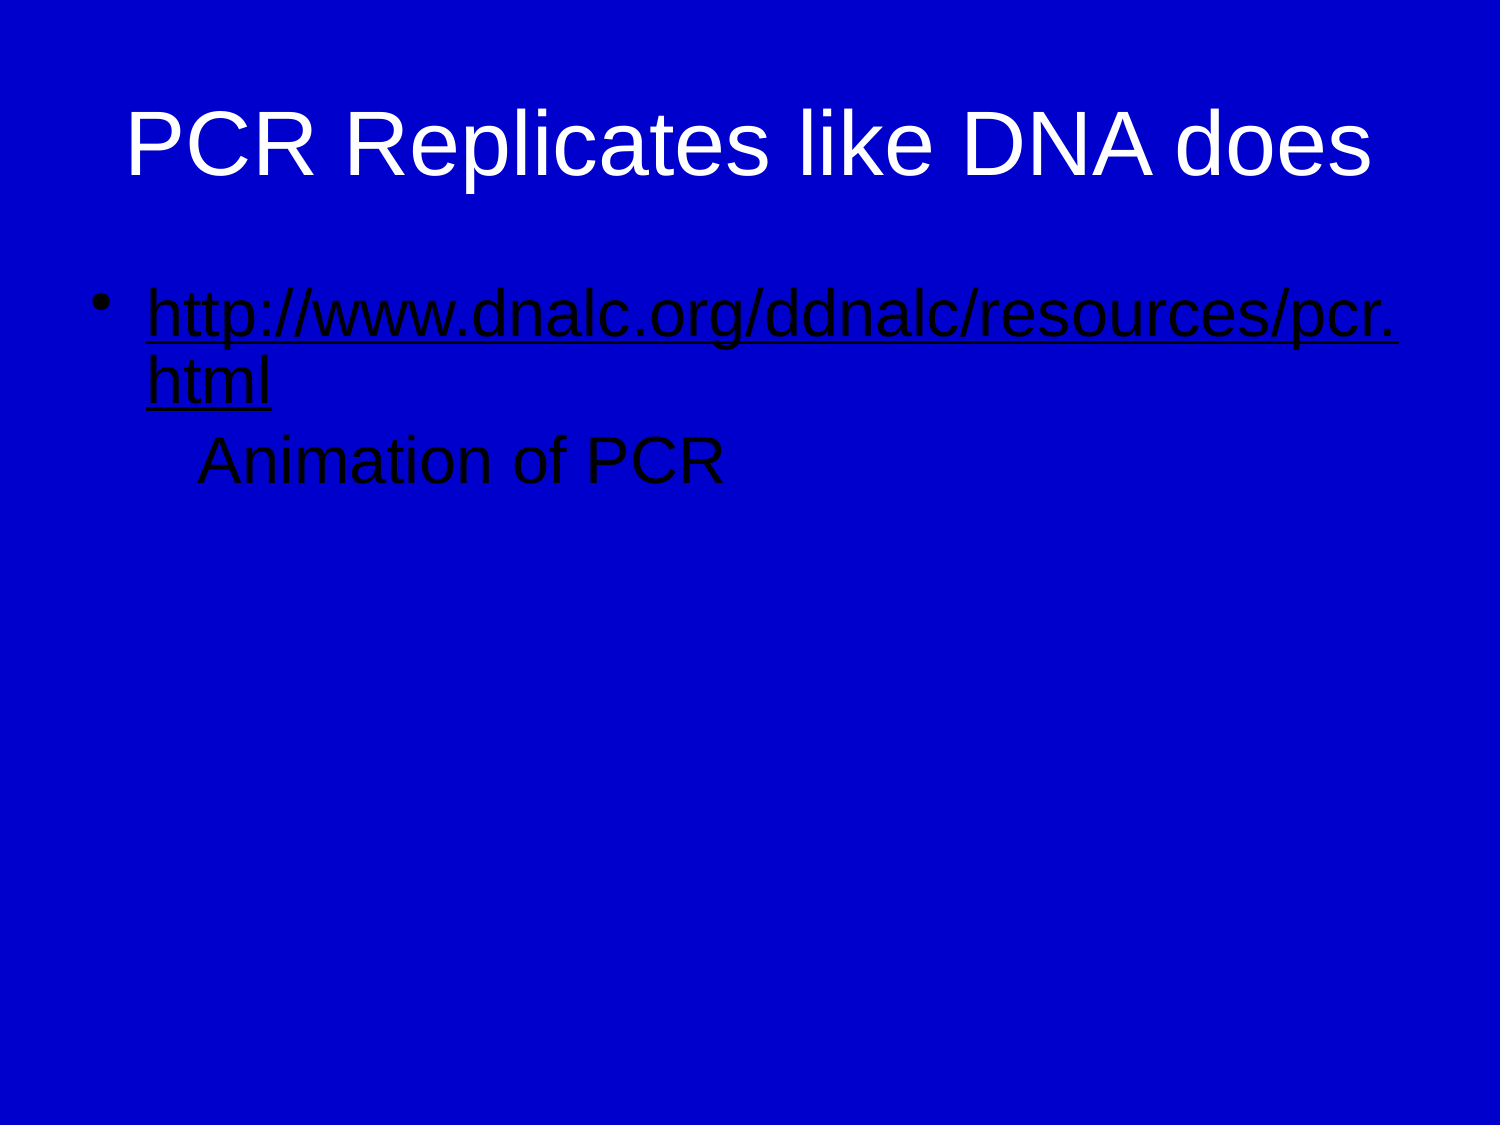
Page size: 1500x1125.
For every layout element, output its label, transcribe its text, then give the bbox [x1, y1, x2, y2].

title PCR Replicates like DNA does [74, 44, 1426, 233]
list http://www.dnalc.org/ddnalc/resources/pcr.html Animation of PCR [74, 262, 1426, 1006]
